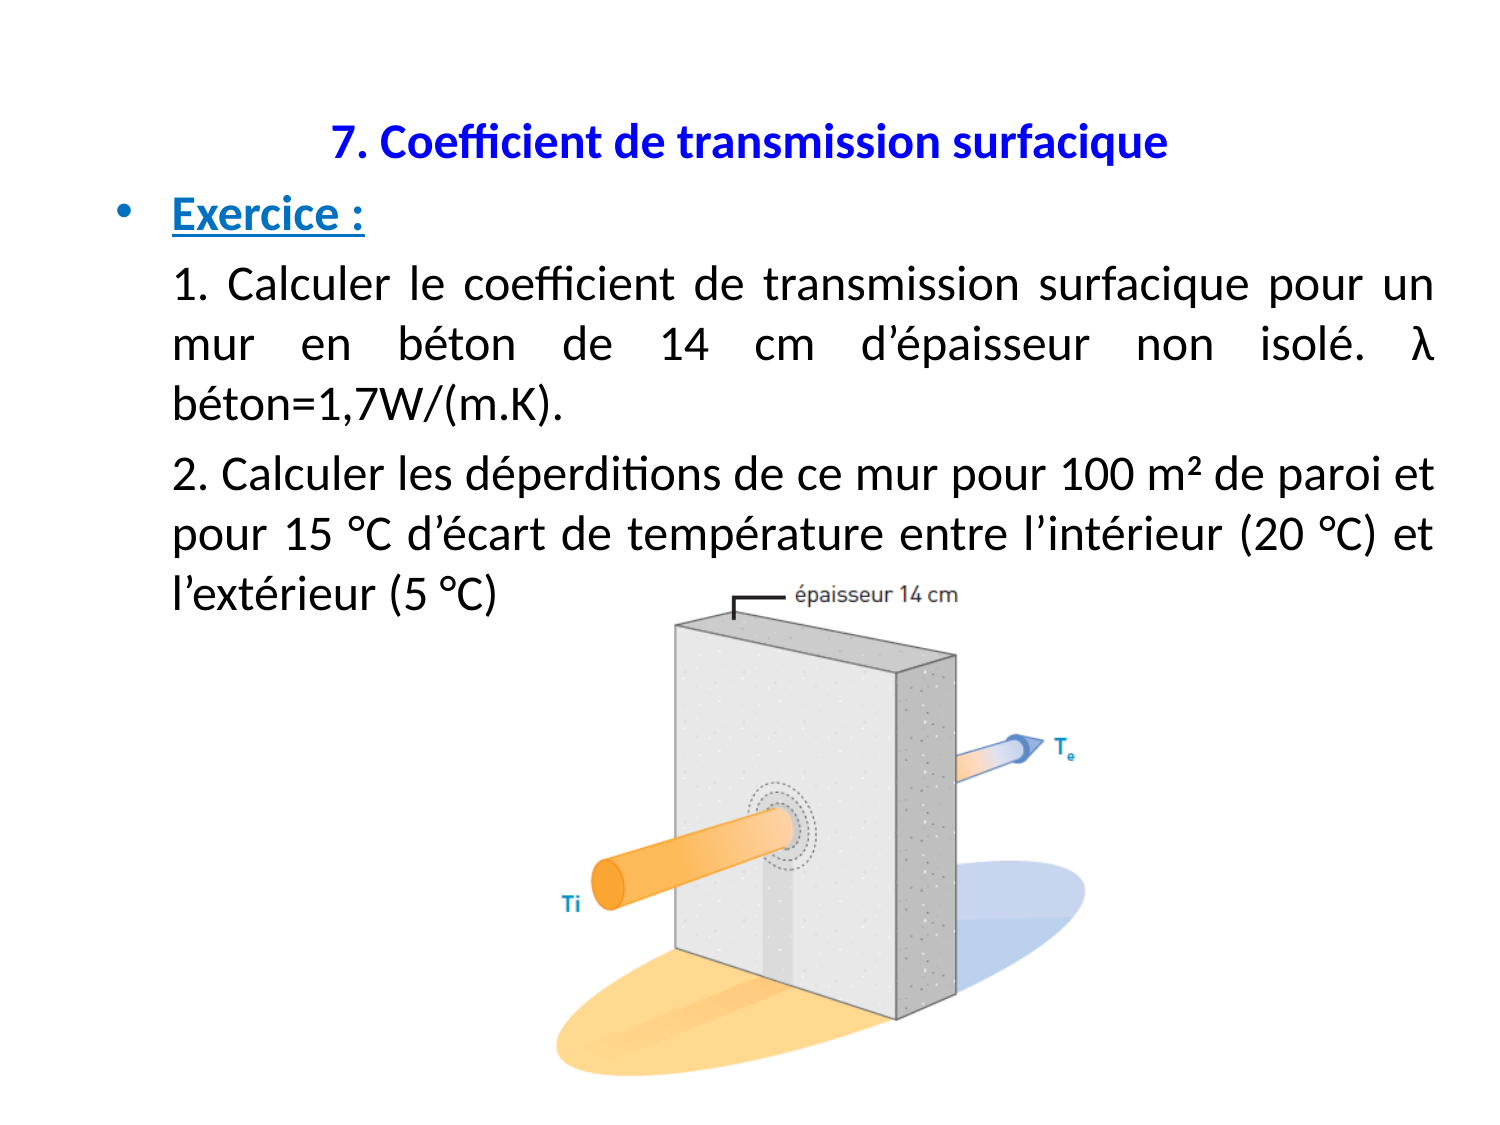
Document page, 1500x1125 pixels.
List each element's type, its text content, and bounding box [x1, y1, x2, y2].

picture [548, 574, 1091, 1085]
list Exercice : 1. Calculer le coefficient de transmission surfacique pour un mur en béton de 14 cm d’épaisseur non isolé. λ béton=1,7W/(m.K). 2. Calculer les déperditions de ce mur pour 100 m2 de paroi et pour 15 °C d’écart de température entre l’intérieur (20 °C) et l’extérieur (5 °C) [100, 172, 1451, 1000]
title 7. Coefficient de transmission surfacique [75, 45, 1425, 233]
